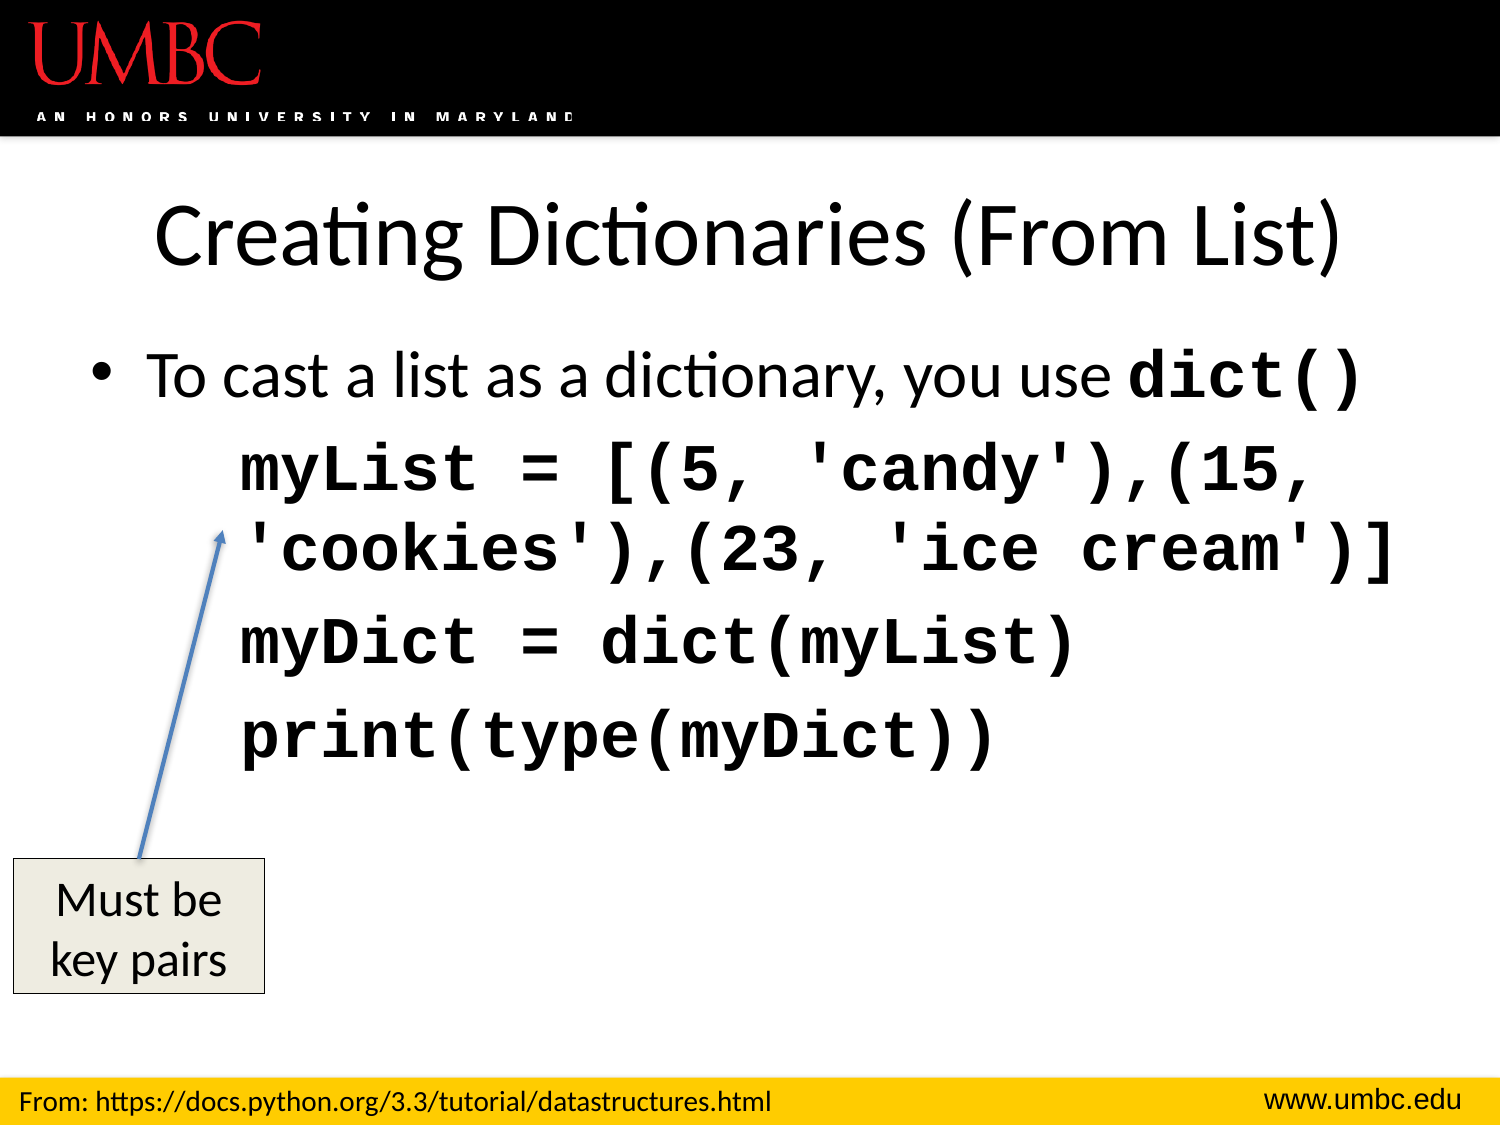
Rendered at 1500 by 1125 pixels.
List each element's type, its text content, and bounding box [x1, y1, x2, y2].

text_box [138, 529, 223, 860]
title Creating Dictionaries (From List) [75, 135, 1425, 323]
list To cast a list as a dictionary, you use dict() myList = [(5, 'candy'),(15, 'cookies'),(23, 'ice cream')] myDict = dict(myList) print(type(myDict)) [75, 323, 1425, 844]
text_box From: https://docs.python.org/3.3/tutorial/datastructures.html [4, 1074, 788, 1125]
text_box Must be key pairs [13, 858, 265, 994]
